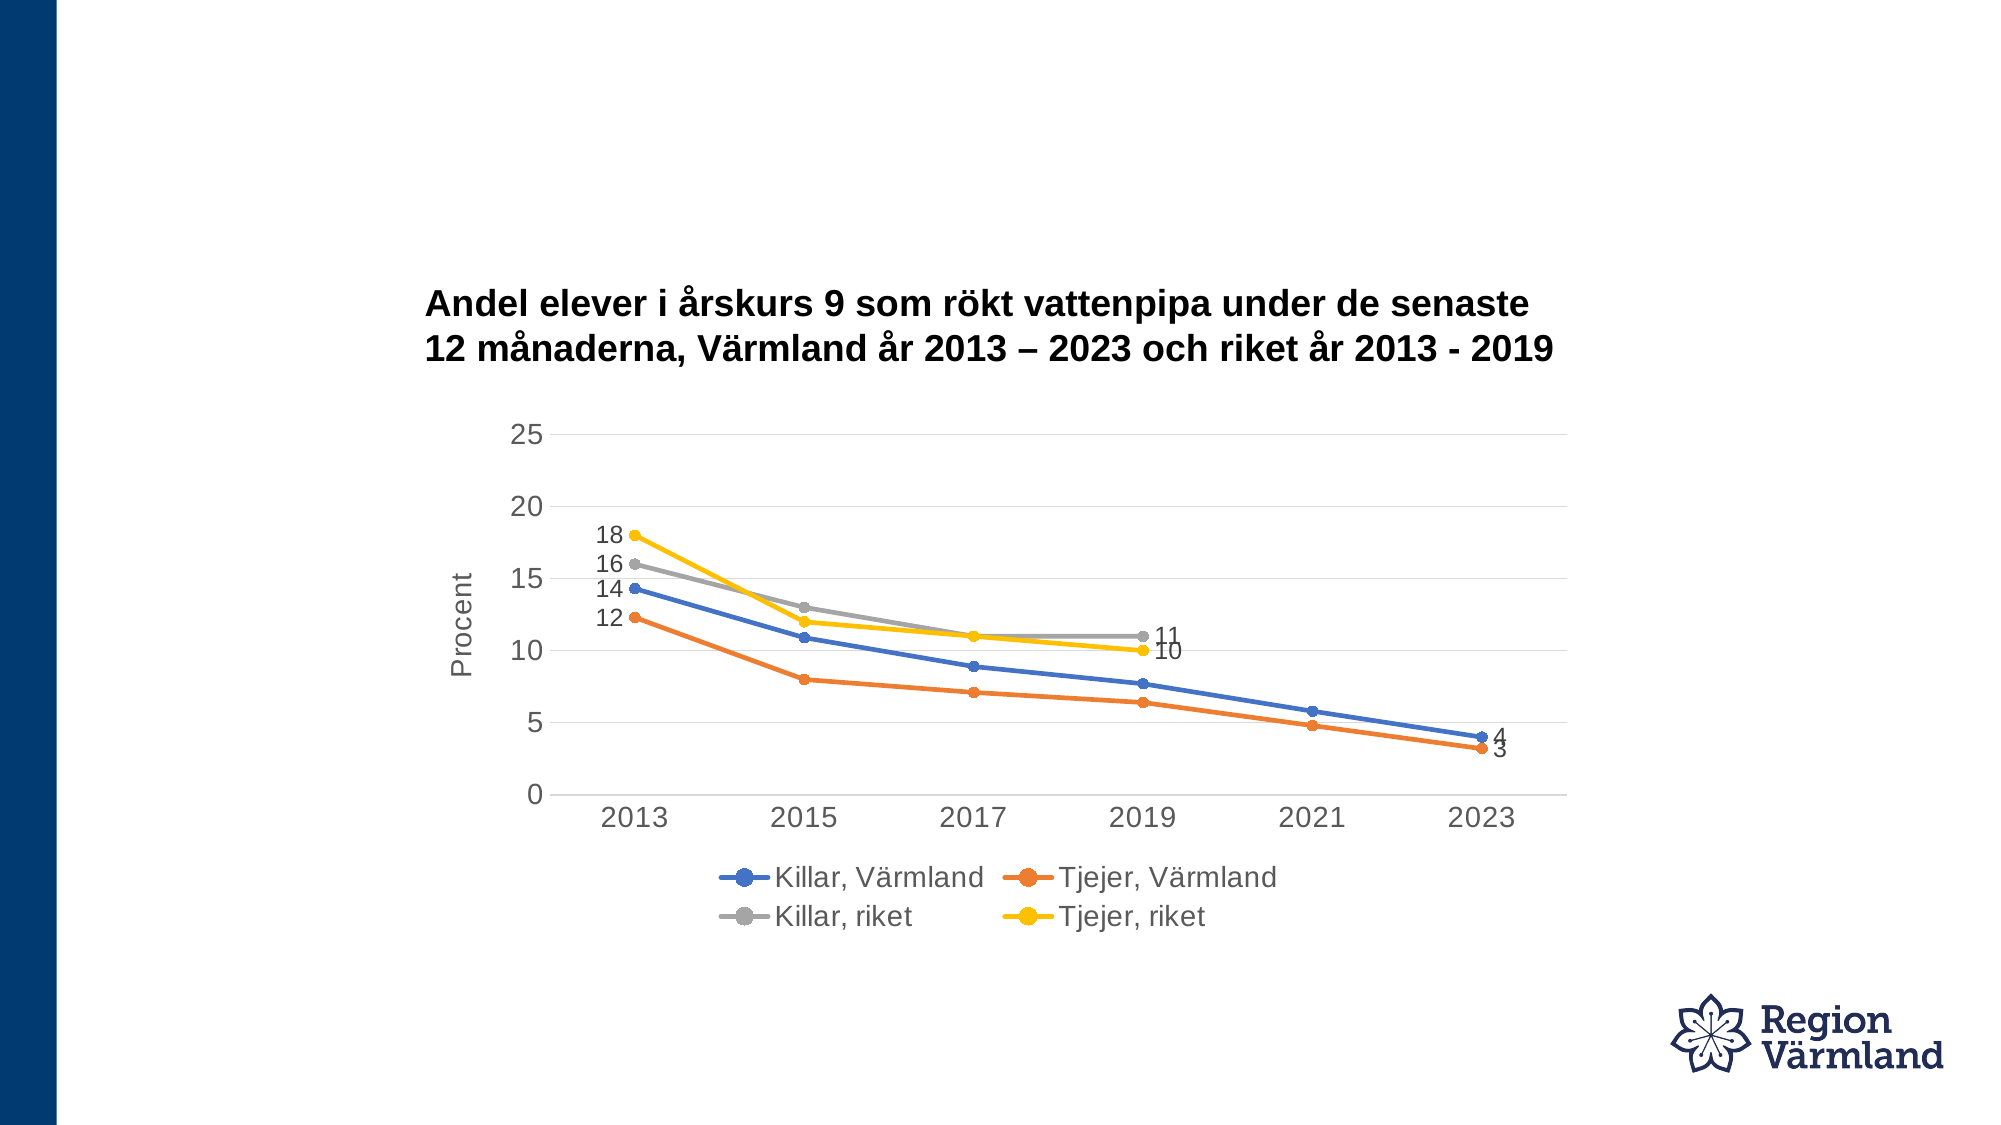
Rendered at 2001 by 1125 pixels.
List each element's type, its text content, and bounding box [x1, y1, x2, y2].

title Andel elever i årskurs 9 som rökt vattenpipa under de senaste 12 månaderna, Värmland år 2013 – 2023 och riket år 2013 - 2019 [409, 159, 1591, 377]
chart [409, 407, 1591, 939]
picture [1670, 993, 1944, 1073]
